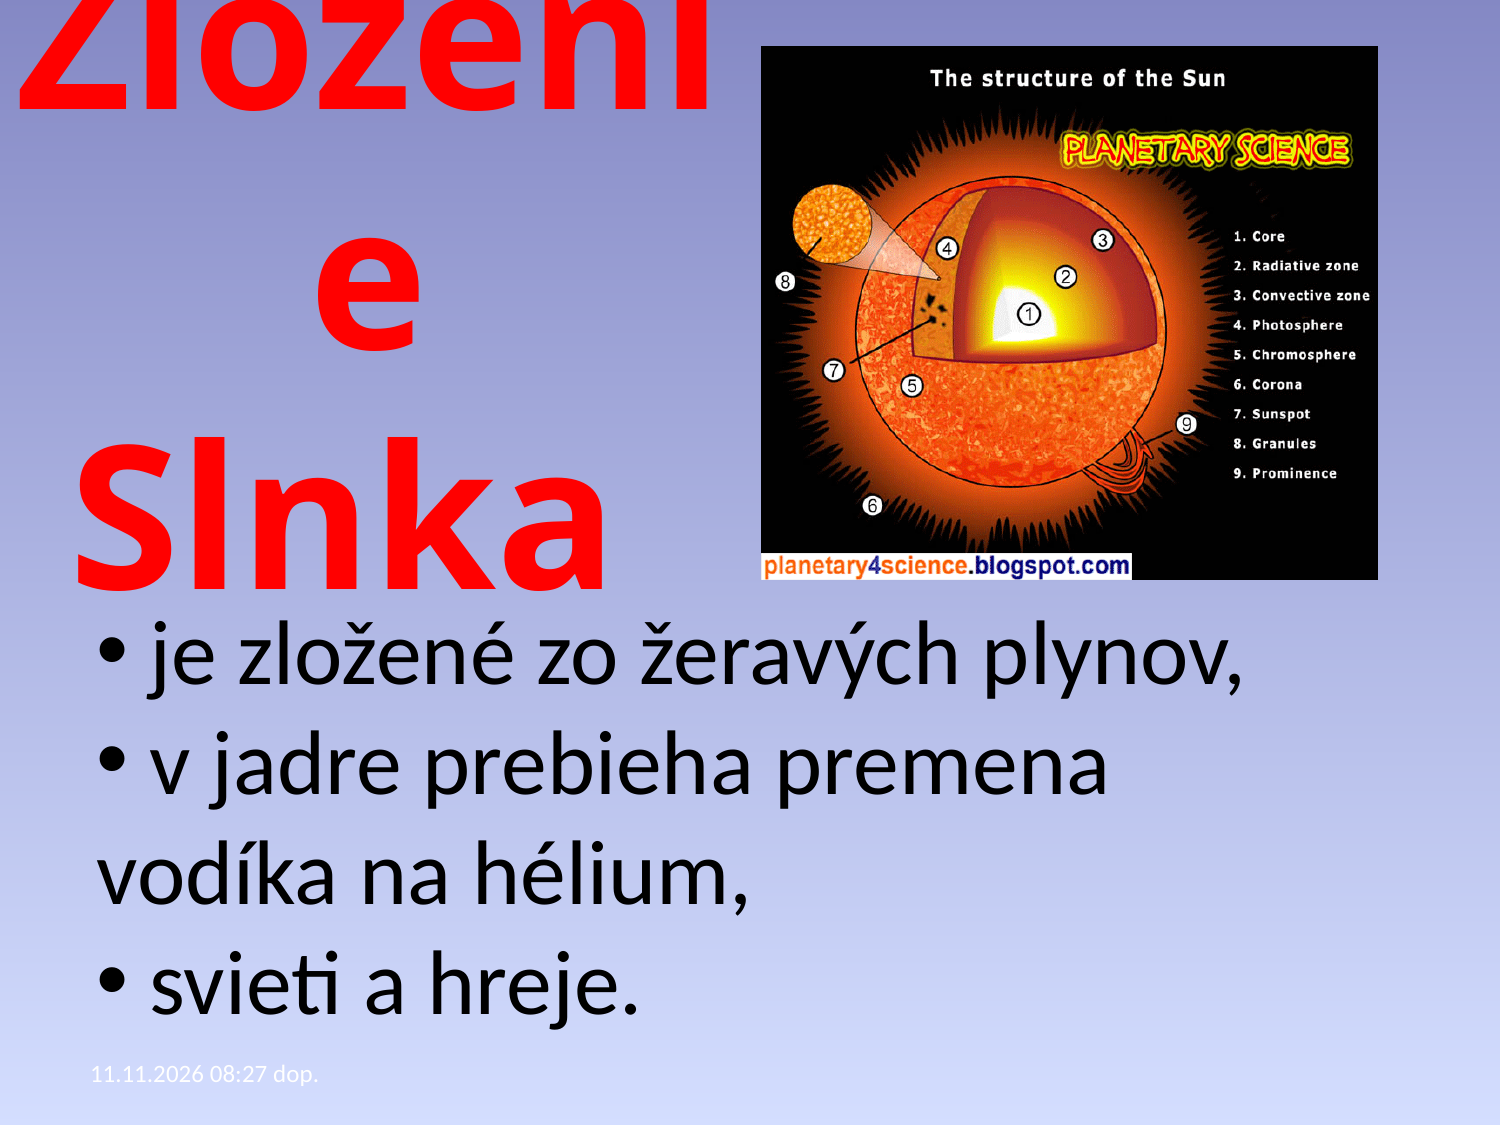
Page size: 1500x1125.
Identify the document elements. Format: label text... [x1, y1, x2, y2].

picture [761, 46, 1378, 580]
text_box Zloženie Slnka [0, 0, 739, 539]
text_box je zložené zo žeravých plynov, v jadre prebieha premena vodíka na hélium, svieti a hreje. [81, 585, 1360, 1086]
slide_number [75, 1042, 425, 1103]
